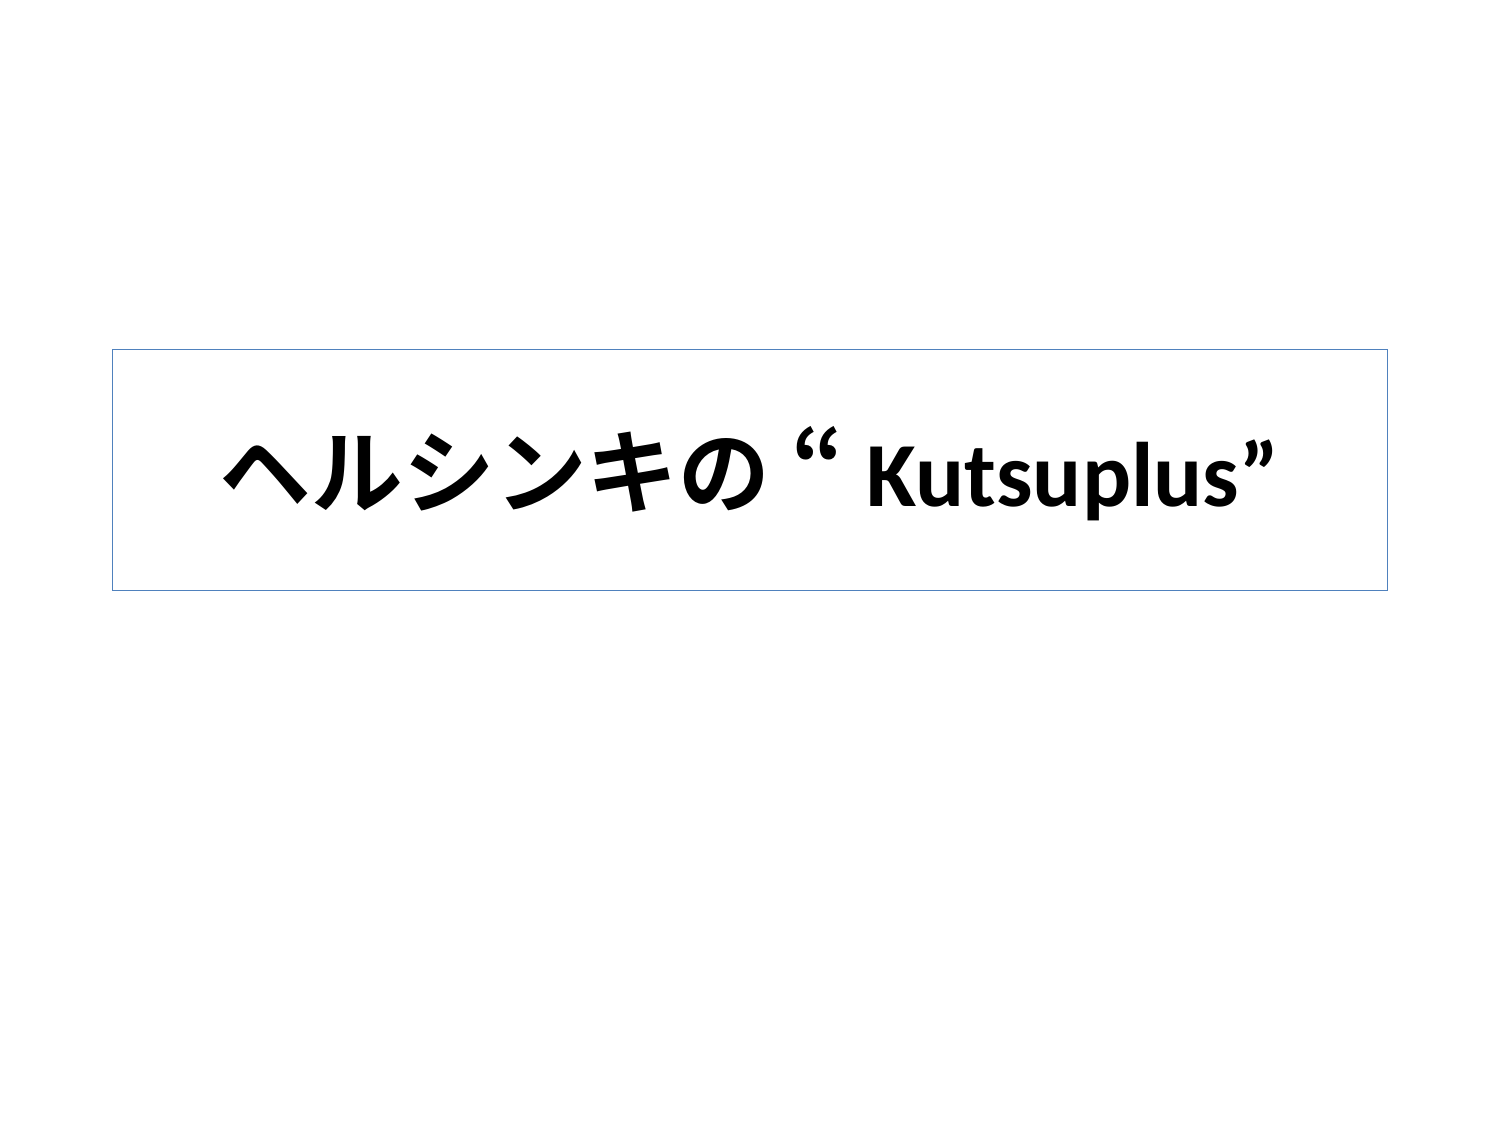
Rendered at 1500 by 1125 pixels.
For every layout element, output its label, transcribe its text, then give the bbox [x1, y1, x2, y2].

title ヘルシンキの “Kutsuplus” [112, 349, 1388, 591]
